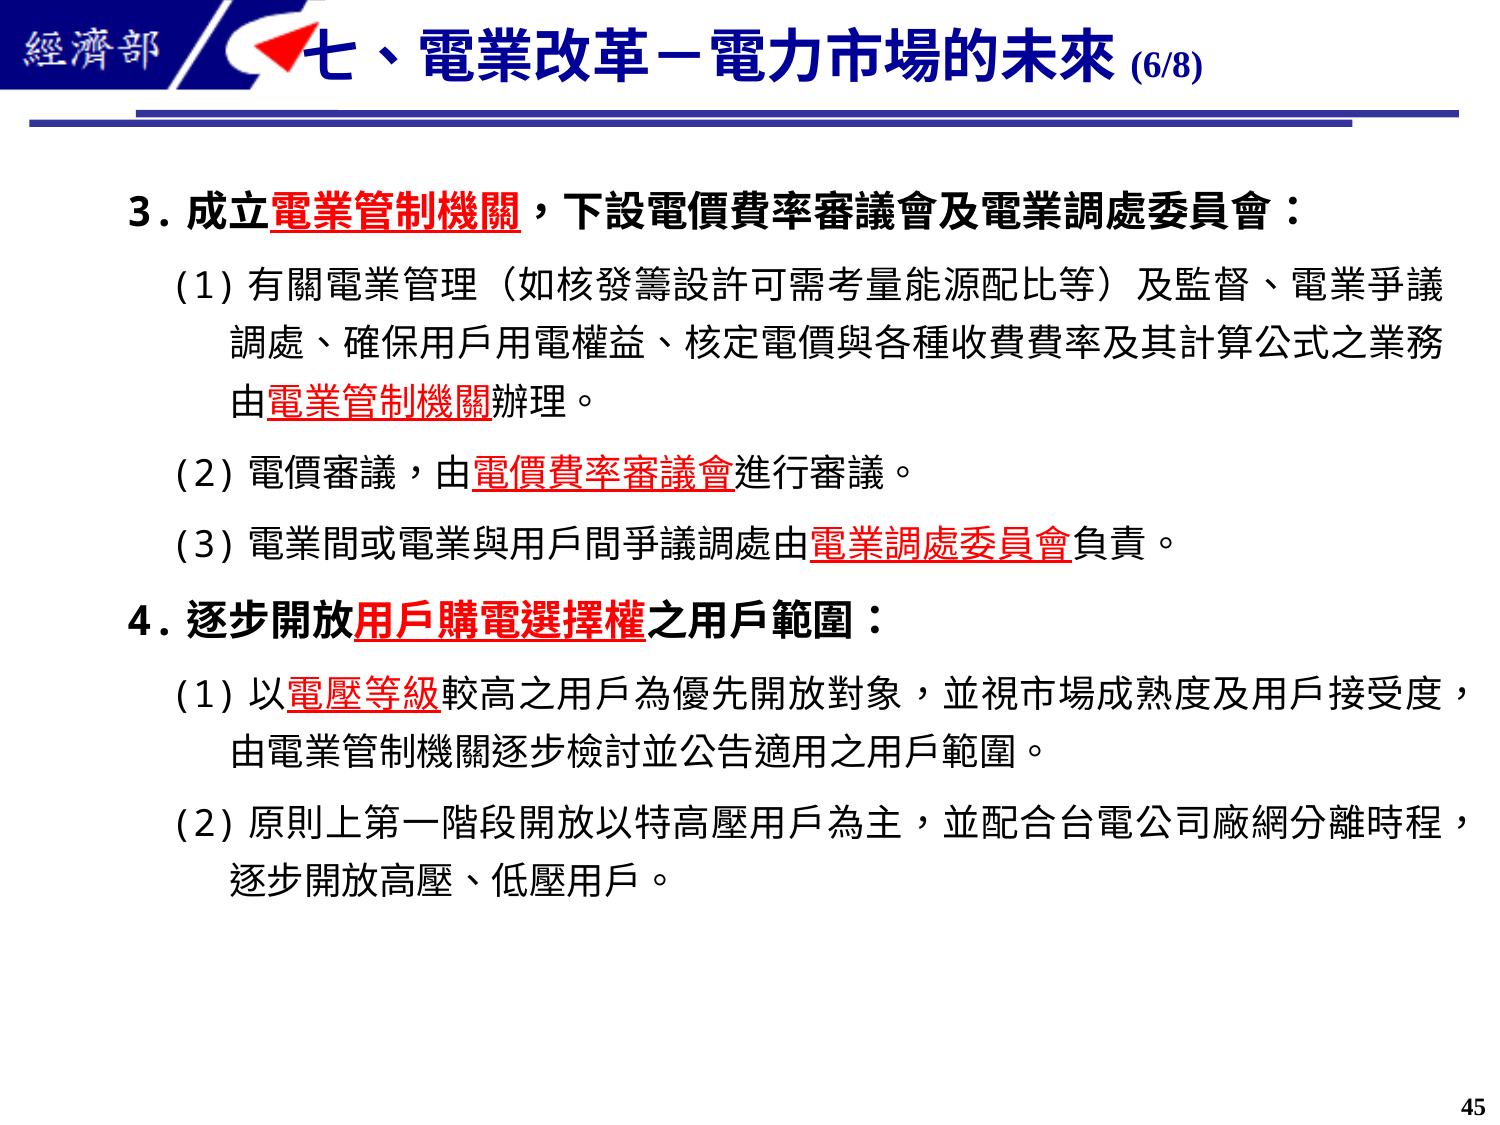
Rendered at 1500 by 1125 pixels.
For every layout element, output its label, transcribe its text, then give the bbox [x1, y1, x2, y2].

text_box 45 [1163, 1082, 1500, 1125]
picture [0, 0, 325, 7]
text_box 七、電業改革－電力市場的未來(6/8) [0, 7, 1500, 102]
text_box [29, 113, 1460, 124]
text_box 3.成立電業管制機關，下設電價費率審議會及電業調處委員會： (1)有關電業管理（如核發籌設許可需考量能源配比等）及監督、電業爭議調處、確保用戶用電權益、核定電價與各種收費費率及其計算公式之業務由電業管制機關辦理。 (2)電價審議，由電價費率審議會進行審議。 (3)電業間或電業與用戶間爭議調處由電業調處委員會負責。 4.逐步開放用戶購電選擇權之用戶範圍： (1)以電壓等級較高之用戶為優先開放對象，並視市場成熟度及用戶接受度，由電業管制機關逐步檢討並公告適用之用戶範圍。 (2)原則上第一階段開放以特高壓用戶為主，並配合台電公司廠網分離時程，逐步開放高壓、低壓用戶。 [112, 161, 1459, 910]
